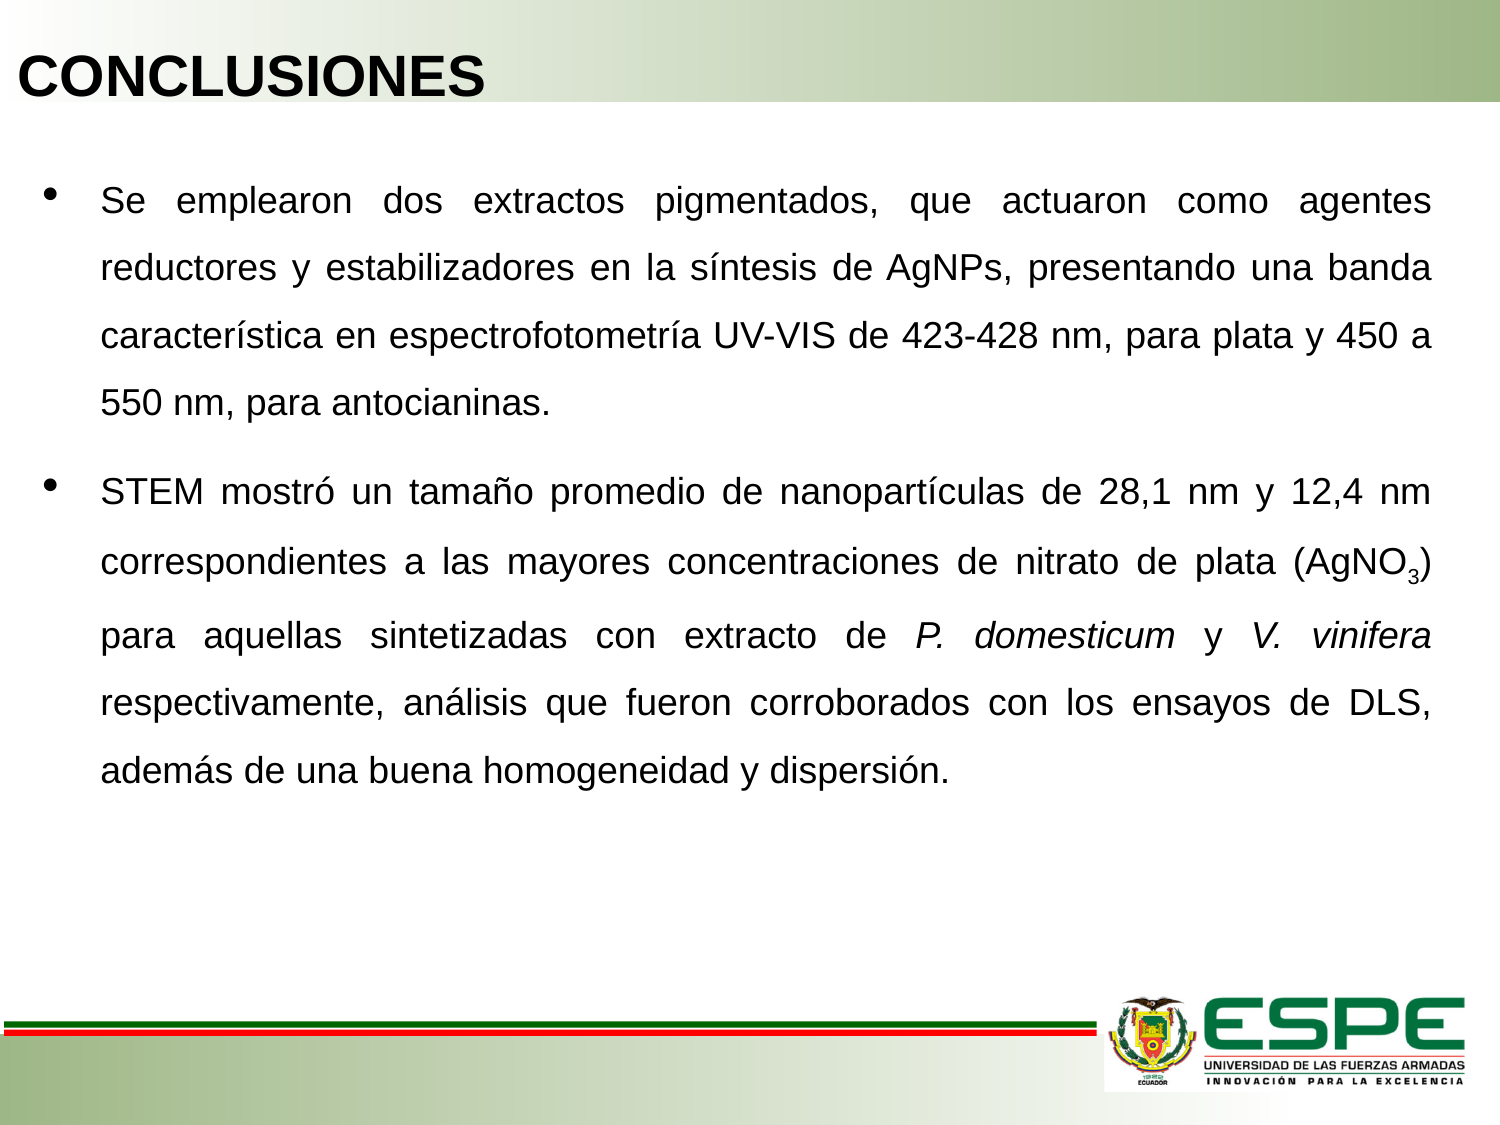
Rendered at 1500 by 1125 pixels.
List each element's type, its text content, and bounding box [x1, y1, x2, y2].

picture [1104, 976, 1483, 1092]
text_box CONCLUSIONES [0, 30, 898, 116]
text_box Se emplearon dos extractos pigmentados, que actuaron como agentes reductores y estabilizadores en la síntesis de AgNPs, presentando una banda característica en espectrofotometría UV-VIS de 423-428 nm, para plata y 450 a 550 nm, para antocianinas. STEM mostró un tamaño promedio de nanopartículas de 28,1 nm y 12,4 nm correspondientes a las mayores concentraciones de nitrato de plata (AgNO3) para aquellas sintetizadas con extracto de P. domesticum y V. vinifera respectivamente, análisis que fueron corroborados con los ensayos de DLS, además de una buena homogeneidad y dispersión. [29, 145, 1447, 879]
